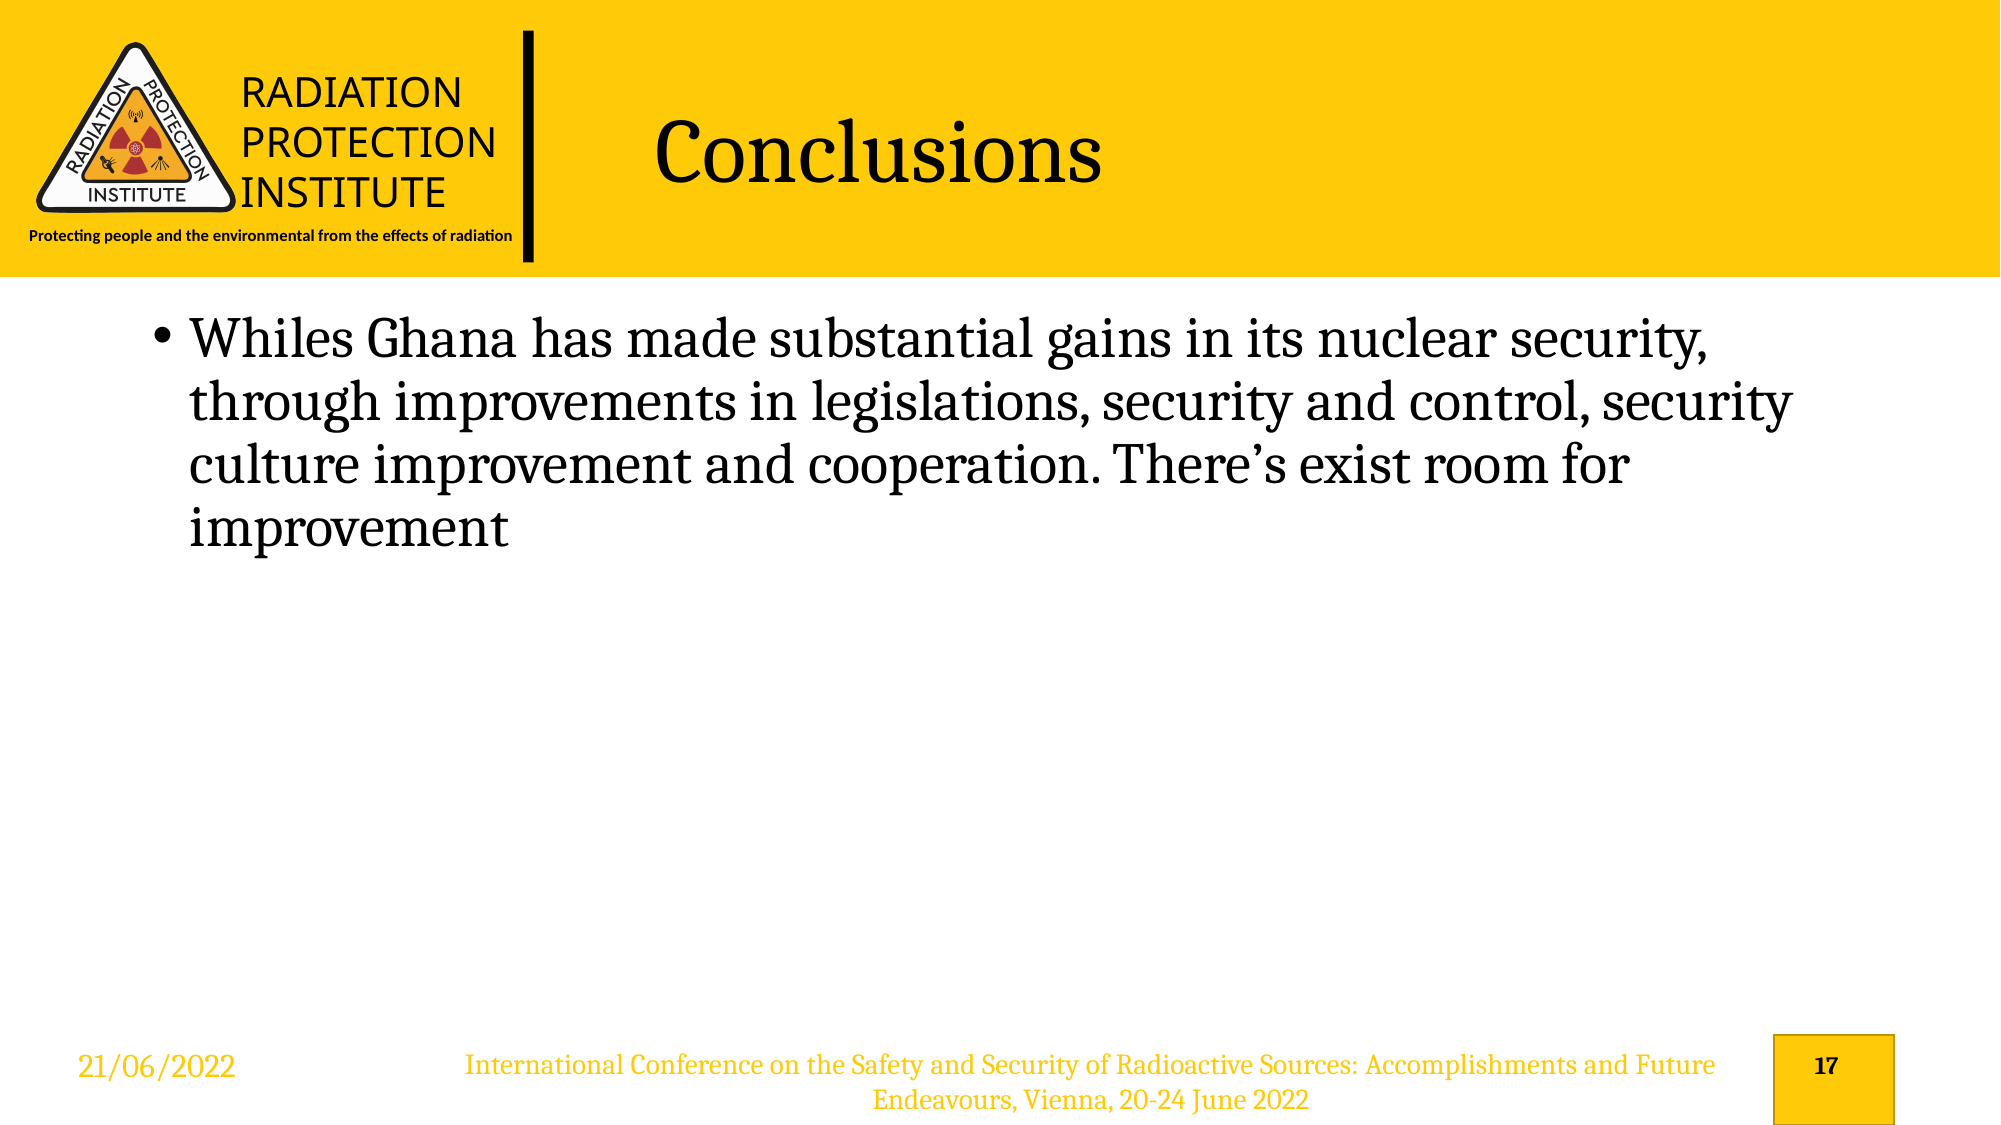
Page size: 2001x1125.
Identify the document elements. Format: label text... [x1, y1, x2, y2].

slide_number 17 [1800, 1042, 1863, 1103]
picture [36, 42, 236, 213]
footer International Conference on the Safety and Security of Radioactive Sources: Accomplishments and Future Endeavours, Vienna, 20-24 June 2022 [448, 1038, 1734, 1099]
list Whiles Ghana has made substantial gains in its nuclear security, through improvements in legislations, security and control, security culture improvement and cooperation. There’s exist room for improvement [137, 299, 1863, 1014]
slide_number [63, 1036, 426, 1097]
title Conclusions [640, 59, 1863, 247]
